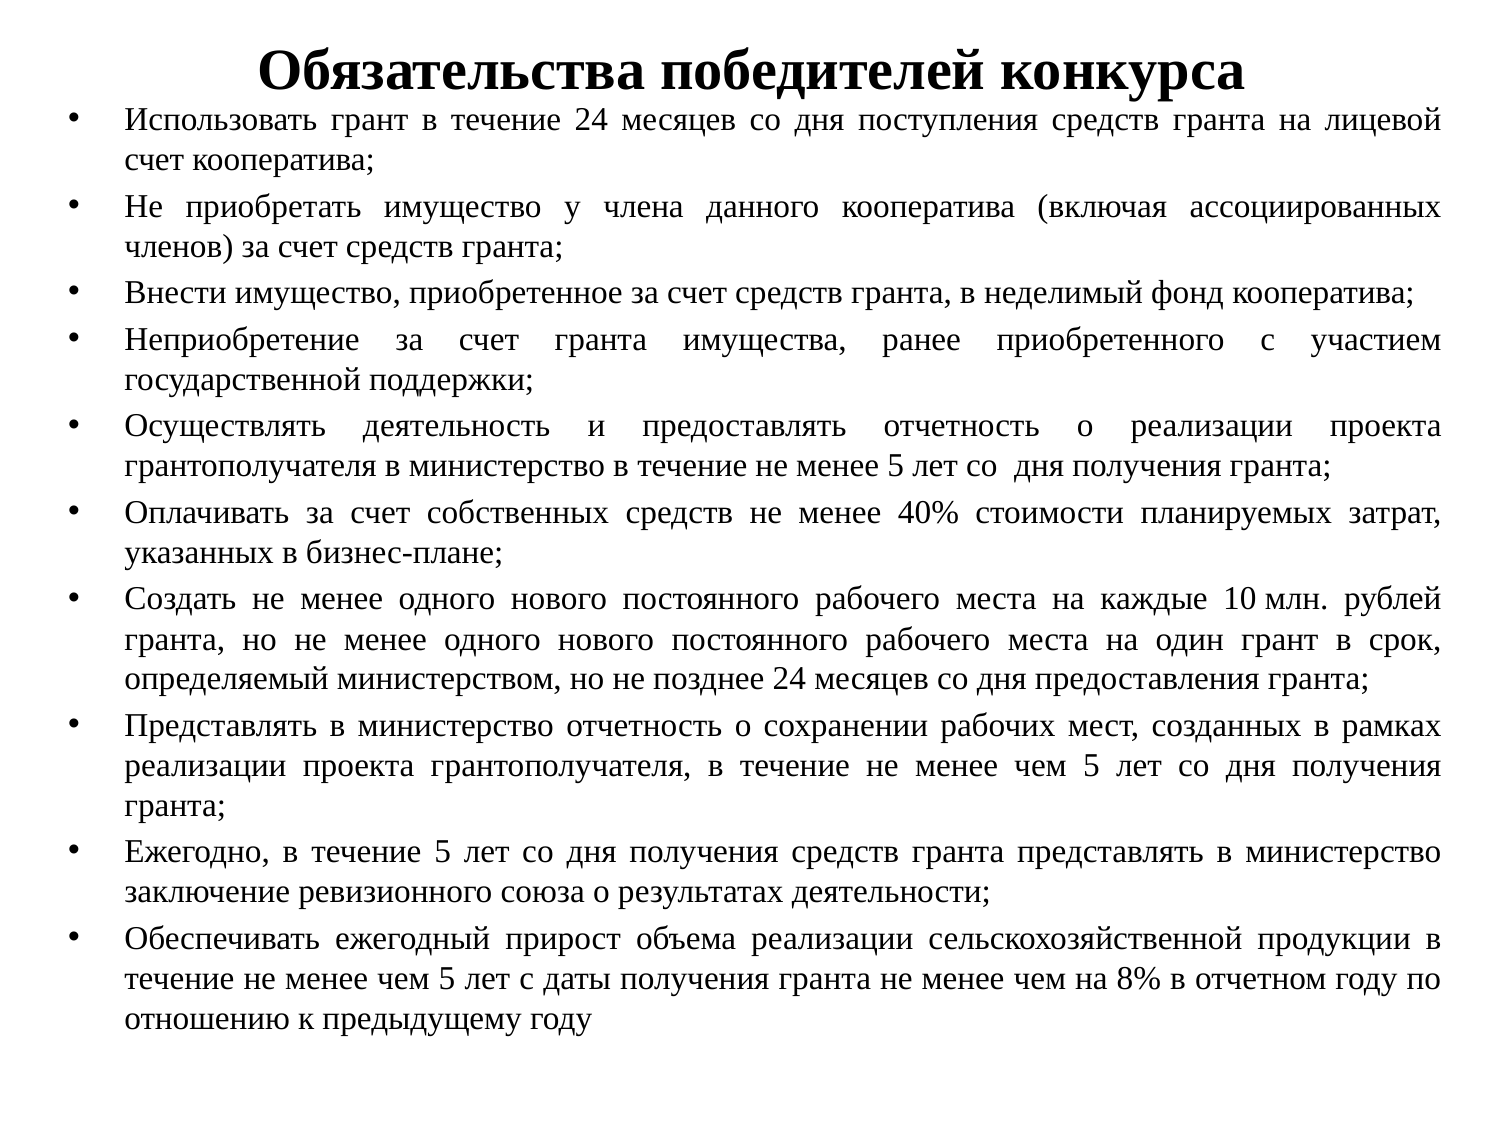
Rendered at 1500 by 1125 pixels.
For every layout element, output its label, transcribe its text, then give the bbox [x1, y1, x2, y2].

list Использовать грант в течение 24 месяцев со дня поступления средств гранта на лицевой счет кооператива; Не приобретать имущество у члена данного кооператива (включая ассоциированных членов) за счет средств гранта; Внести имущество, приобретенное за счет средств гранта, в неделимый фонд кооператива; Неприобретение за счет гранта имущества, ранее приобретенного с участием государственной поддержки; Осуществлять деятельность и предоставлять отчетность о реализации проекта грантополучателя в министерство в течение не менее 5 лет со дня получения гранта; Оплачивать за счет собственных средств не менее 40% стоимости планируемых затрат, указанных в бизнес-плане; Создать не менее одного нового постоянного рабочего места на каждые 10 млн. рублей гранта, но не менее одного нового постоянного рабочего места на один грант в срок, определяемый министерством, но не позднее 24 месяцев со дня предоставления гранта; Представлять в министерство отчетность о сохранении рабочих мест, созданных в рамках реализации проекта грантополучателя, в течение не менее чем 5 лет со дня получения гранта; Ежегодно, в течение 5 лет со дня получения средств гранта представлять в министерство заключение ревизионного союза о результатах деятельности; Обеспечивать ежегодный прирост объема реализации сельскохозяйственной продукции в течение не менее чем 5 лет с даты получения гранта не менее чем на 8% в отчетном году по отношению к предыдущему году [53, 90, 1459, 1083]
title Обязательства победителей конкурса [76, 19, 1427, 90]
